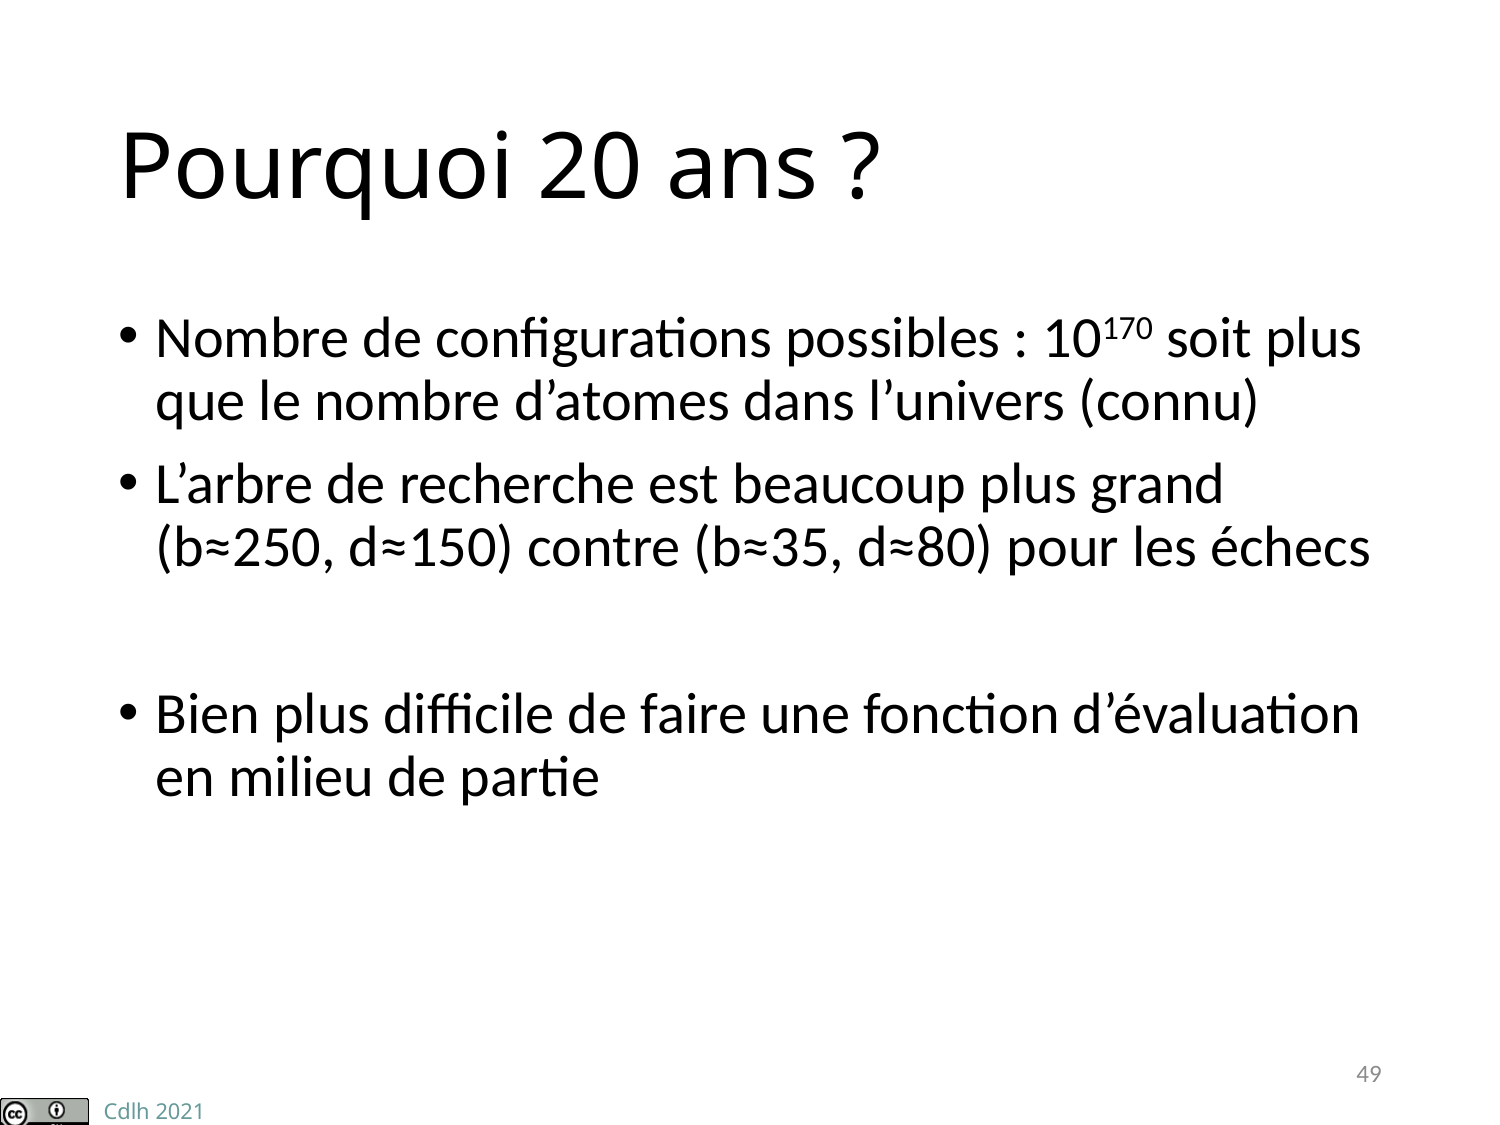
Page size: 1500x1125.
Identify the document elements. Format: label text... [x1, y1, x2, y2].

slide_number 49 [1059, 1042, 1397, 1103]
picture [0, 1098, 89, 1125]
title Pourquoi 20 ans ? [103, 59, 1397, 278]
list Nombre de configurations possibles : 10170 soit plus que le nombre d’atomes dans l’univers (connu) L’arbre de recherche est beaucoup plus grand (b≈250, d≈150) contre (b≈35, d≈80) pour les échecs Bien plus difficile de faire une fonction d’évaluation en milieu de partie [103, 299, 1397, 1014]
